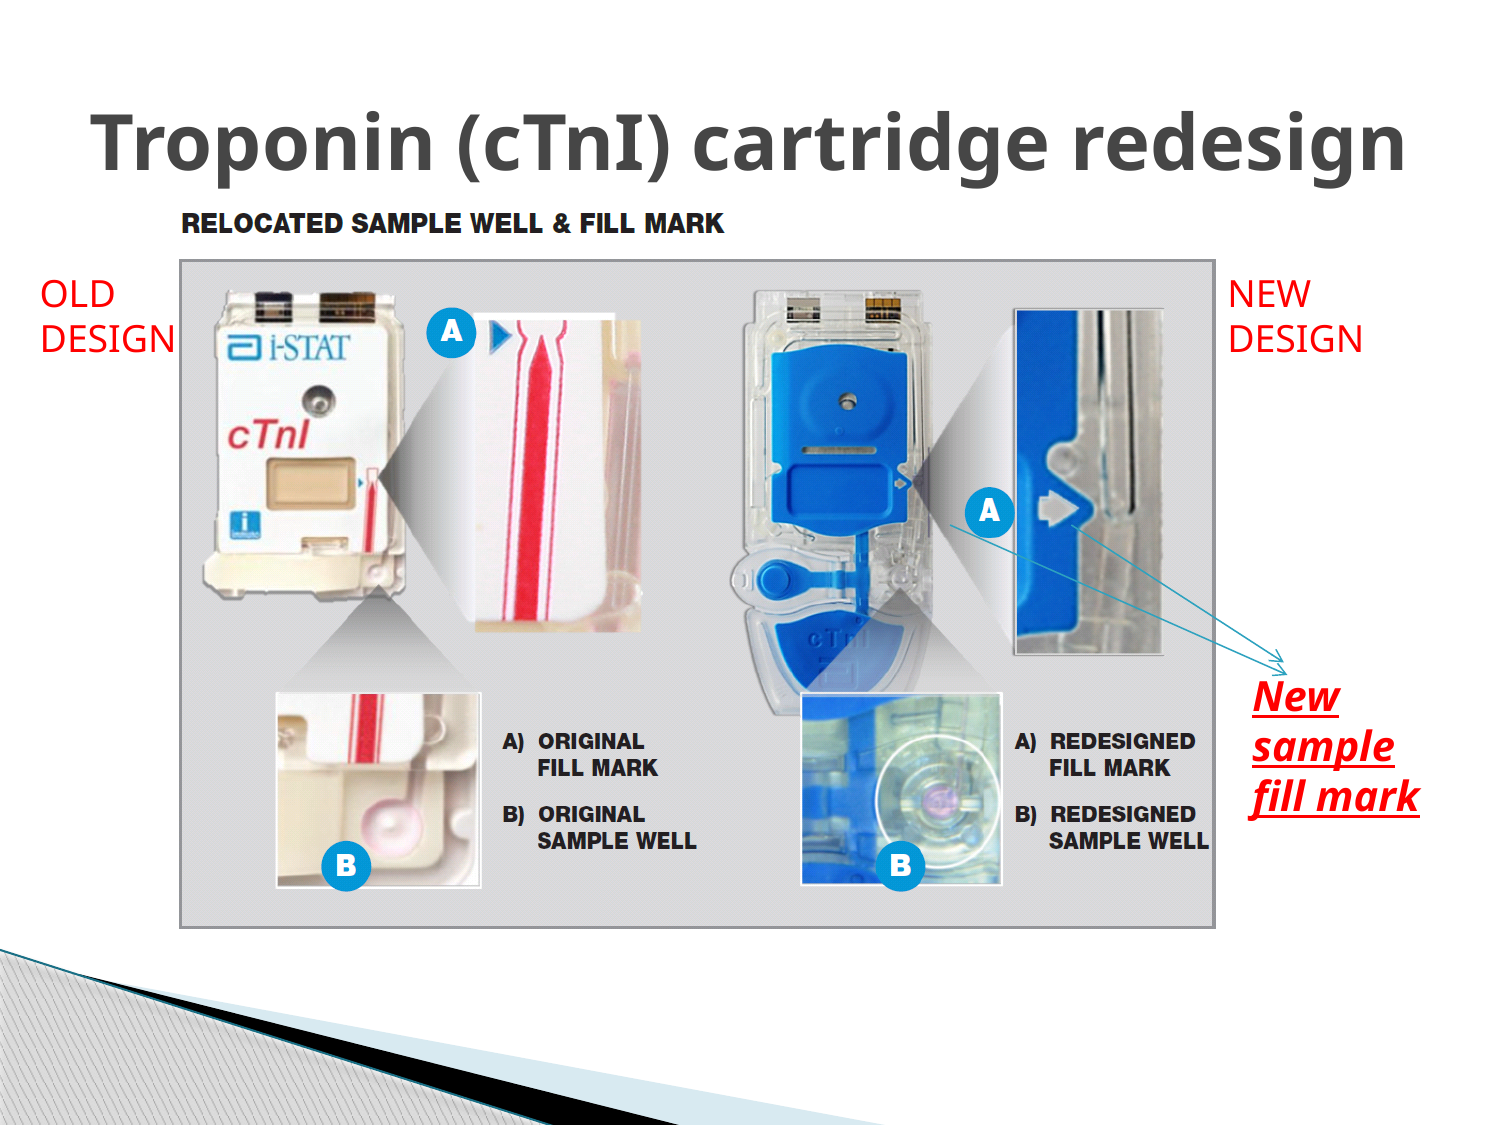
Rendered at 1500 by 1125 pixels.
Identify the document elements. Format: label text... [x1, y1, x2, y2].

text_box NEW DESIGN [1243, 262, 1413, 368]
text_box OLD DESIGN [24, 262, 151, 368]
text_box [1071, 524, 1285, 663]
text_box New sample fill mark [1243, 662, 1463, 828]
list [157, 199, 1238, 943]
title Troponin (cTnI) cartridge redesign [75, 45, 1425, 233]
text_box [949, 524, 1288, 676]
